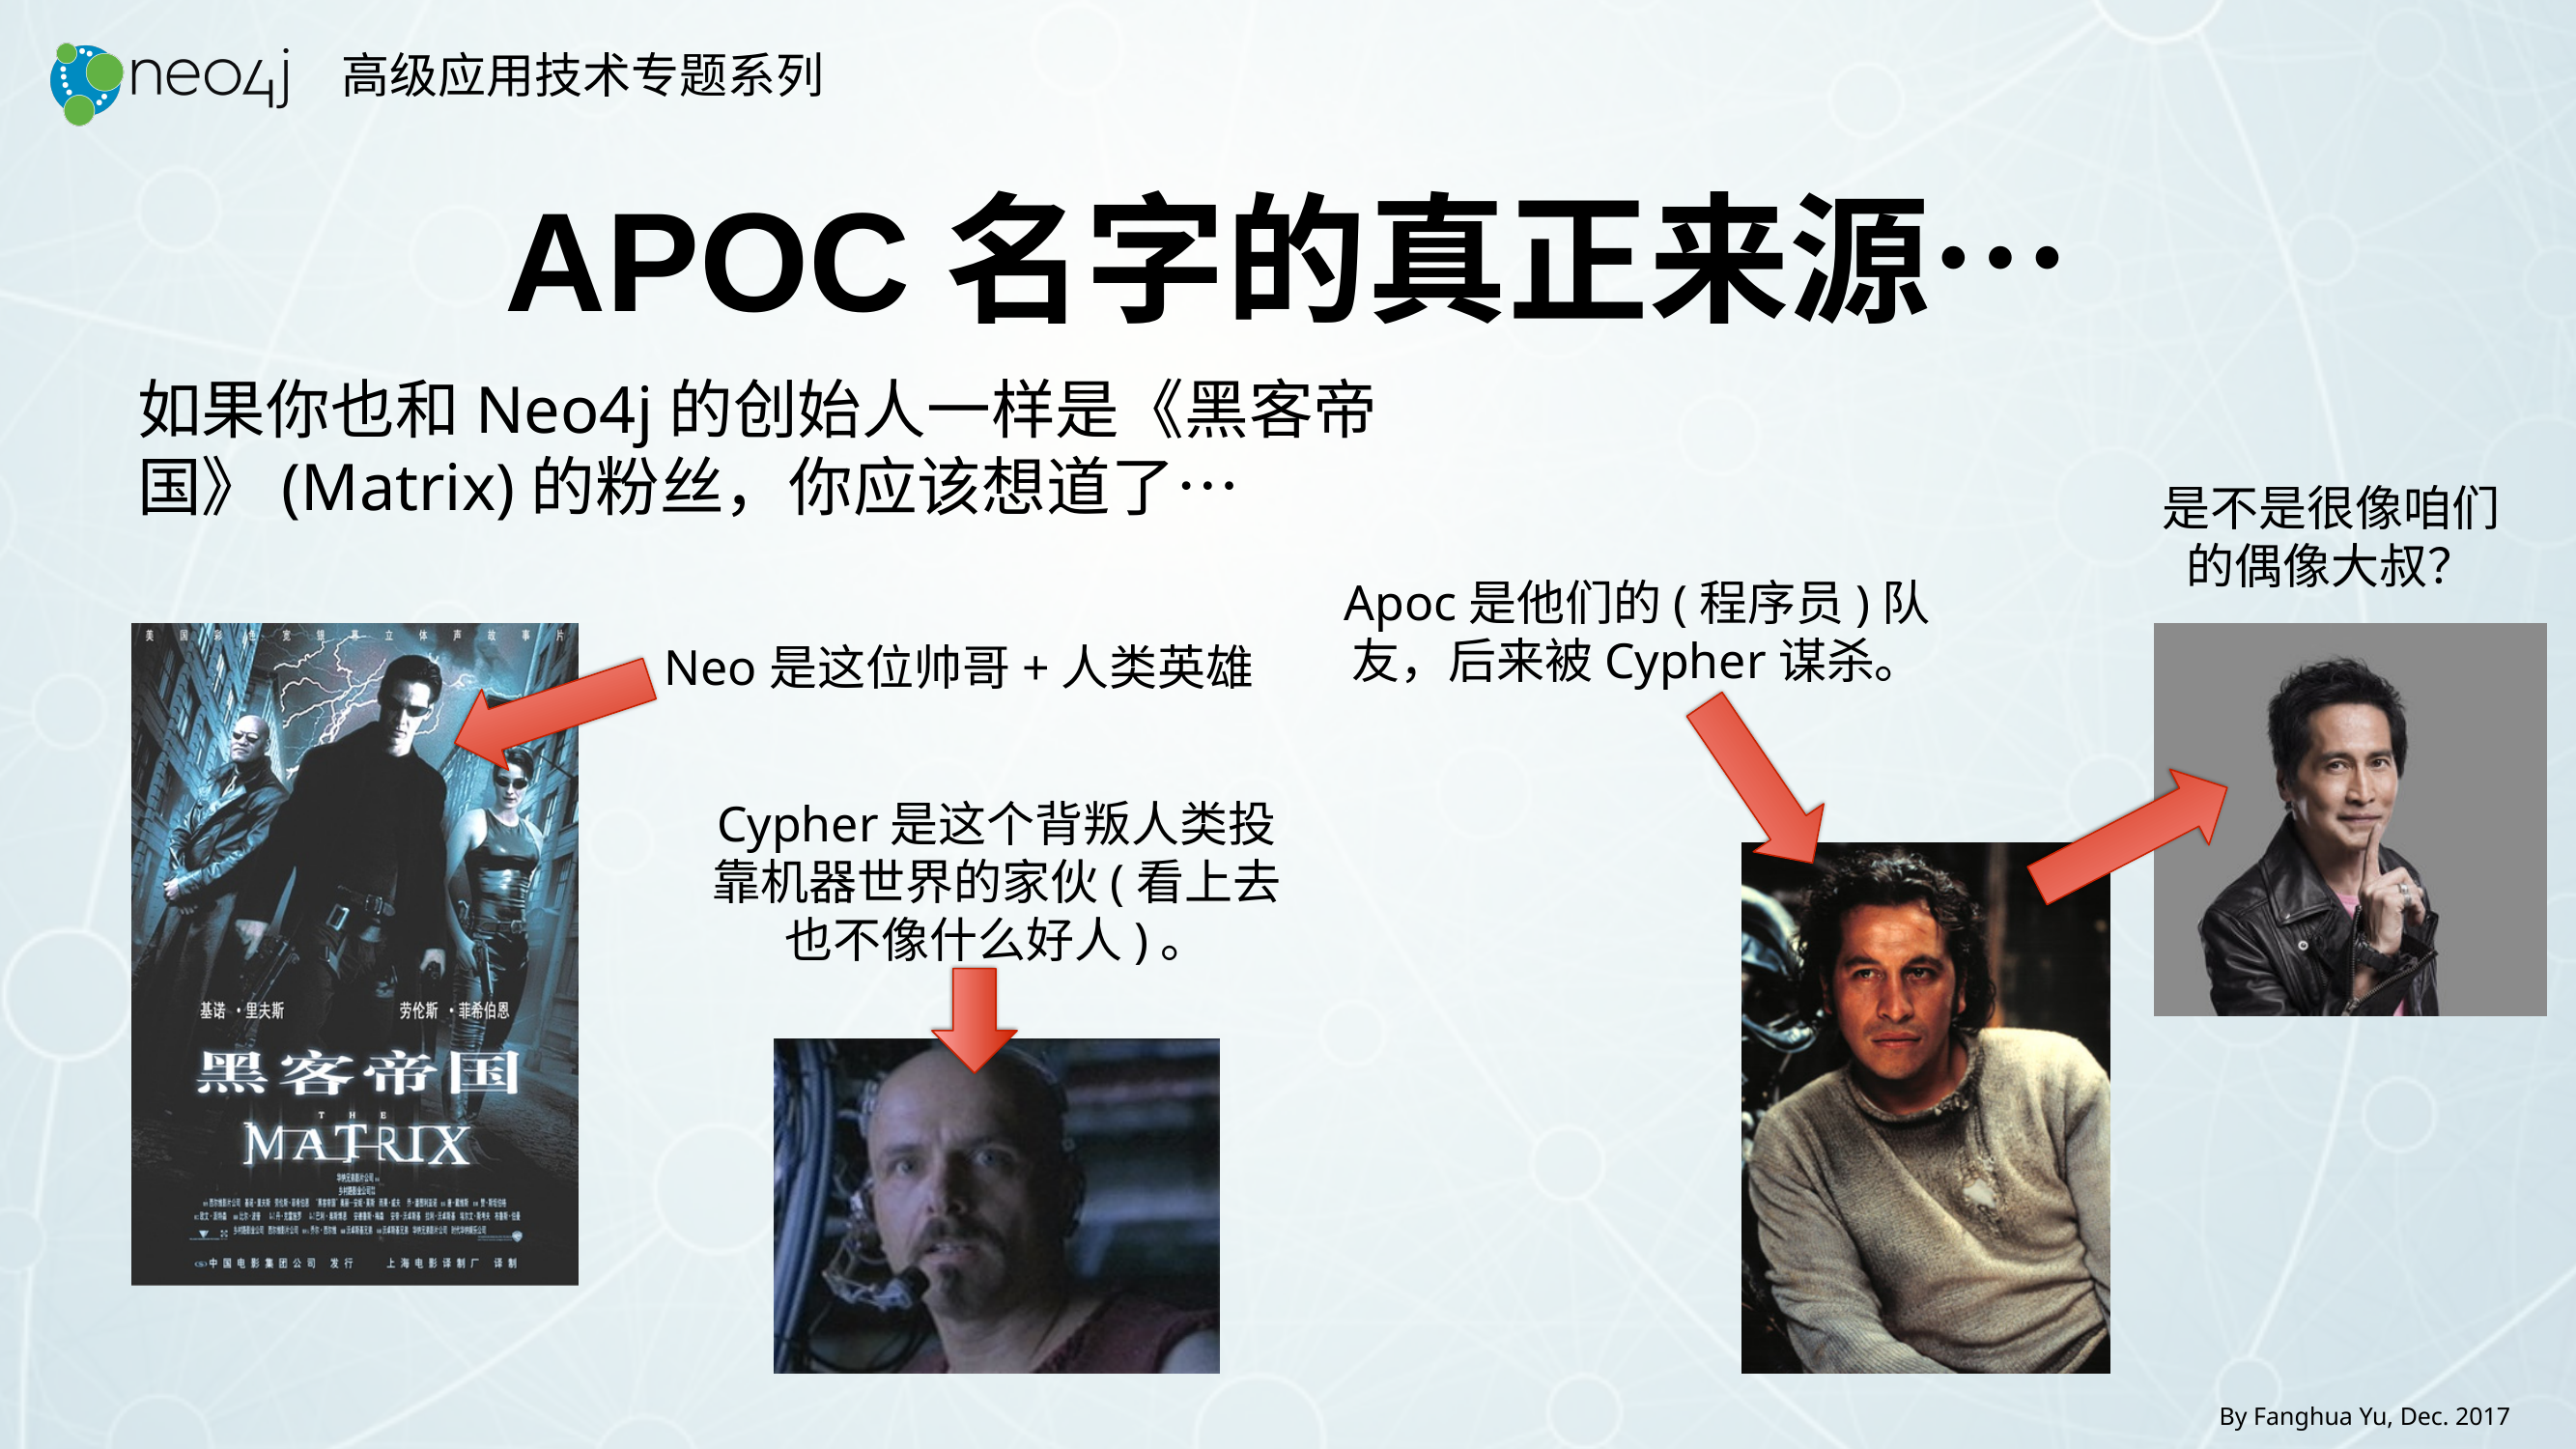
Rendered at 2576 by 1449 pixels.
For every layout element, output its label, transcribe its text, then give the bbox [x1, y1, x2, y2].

text_box Apoc是他们的(程序员)队友，后来被Cypher谋杀。 [1309, 566, 1967, 694]
picture [2154, 622, 2547, 1016]
picture [773, 1038, 1220, 1375]
text_box [2081, 802, 2150, 871]
picture [131, 622, 579, 1286]
text_box Cypher是这个背叛人类投靠机器世界的家伙(看上去也不像什么好人)。 [691, 788, 1303, 974]
text_box [1685, 691, 1825, 838]
text_box 如果你也和Neo4j的创始人一样是《黑客帝国》(Matrix)的粉丝，你应该想道了… [131, 363, 1390, 529]
picture [1741, 842, 2110, 1375]
text_box APOC名字的真正来源… [205, 163, 2370, 348]
text_box Neo是这位帅哥+人类英雄 [631, 631, 1288, 700]
text_box [931, 967, 1018, 1035]
text_box [580, 657, 657, 725]
text_box 是不是很像咱们的偶像大叔？ [2140, 471, 2522, 657]
picture [42, 33, 297, 135]
